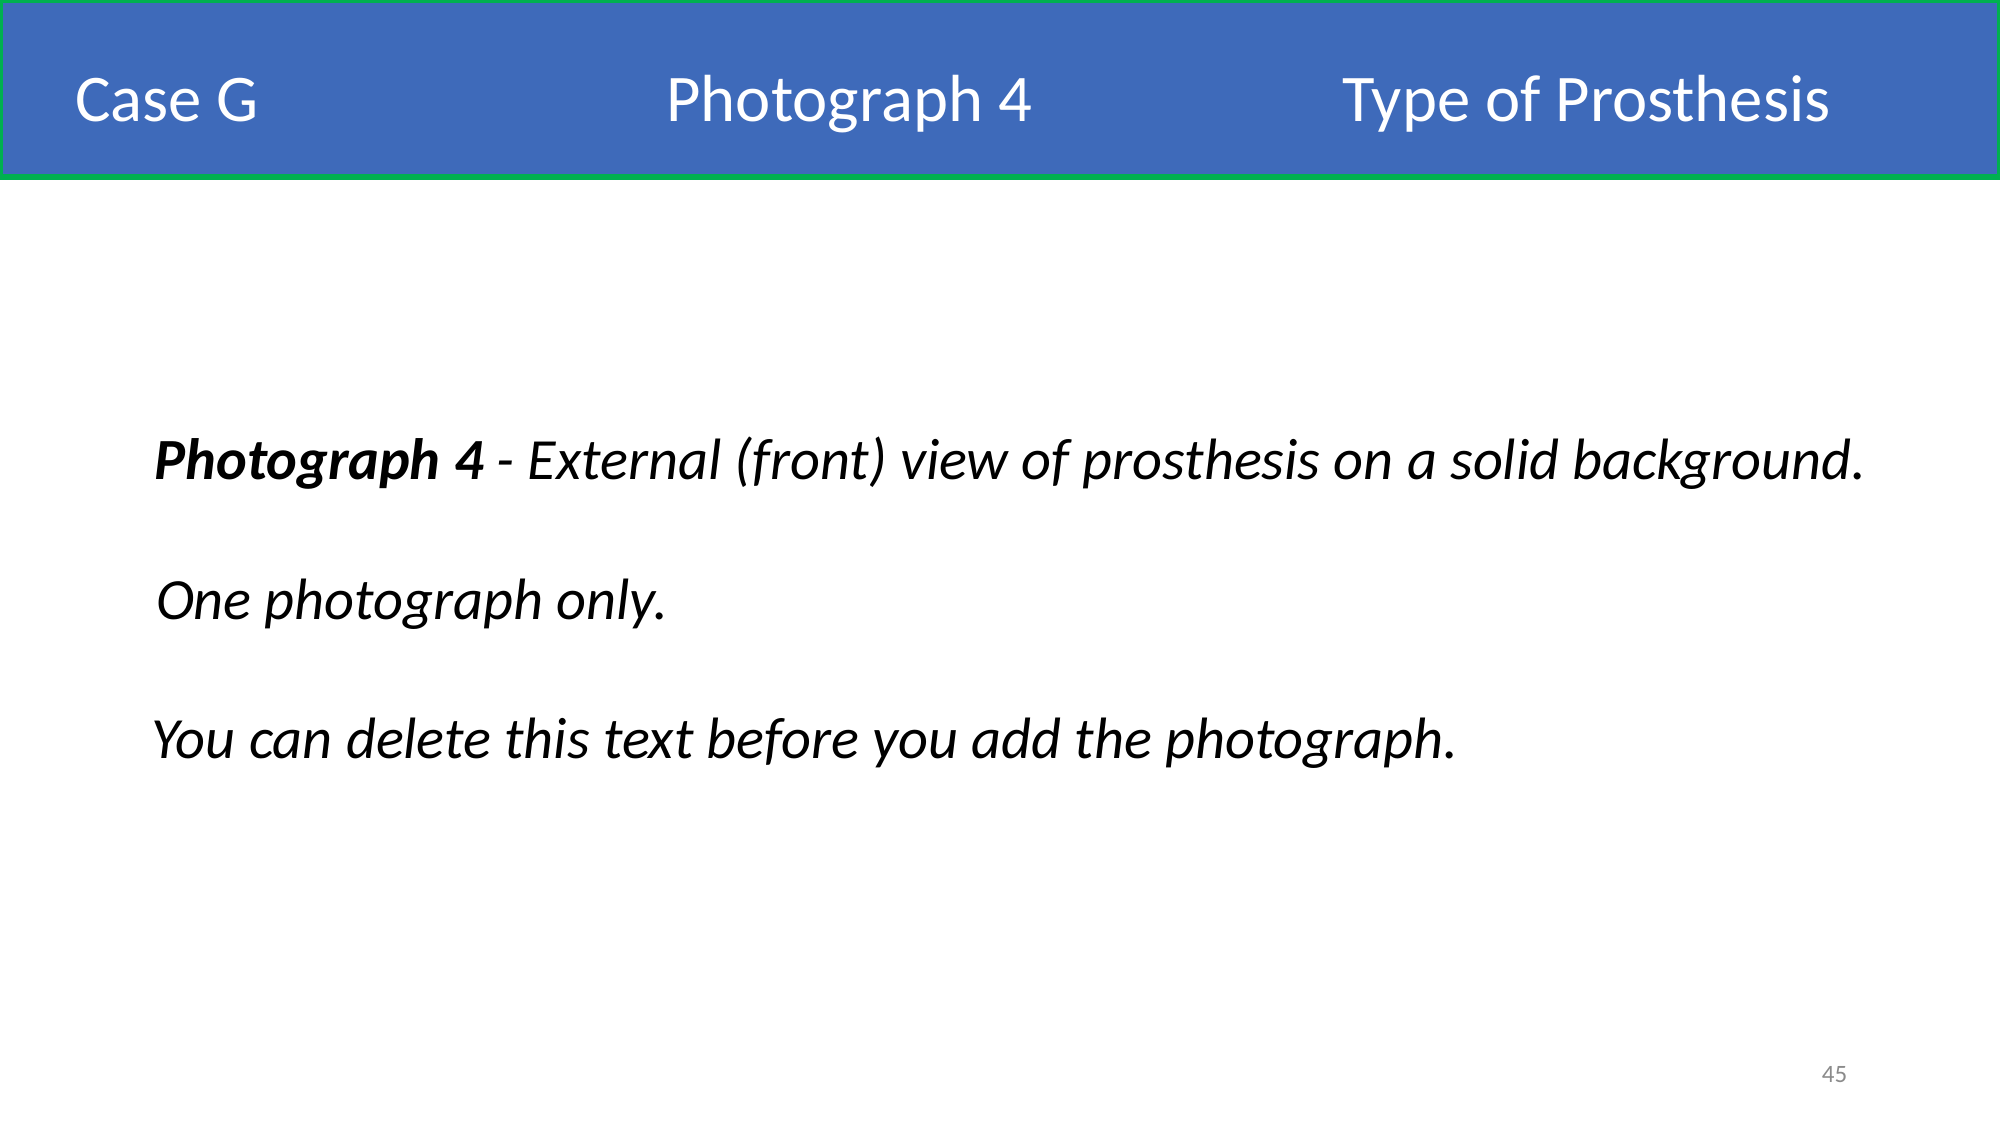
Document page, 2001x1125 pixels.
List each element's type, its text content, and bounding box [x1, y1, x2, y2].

slide_number 45 [1412, 1042, 1863, 1103]
text_box Photograph 4 - External (front) view of prosthesis on a solid background. One photograph only. You can delete this text before you add the photograph. [136, 413, 1883, 823]
text_box Case G [60, 47, 274, 142]
text_box Type of Prosthesis [1327, 47, 1861, 142]
title [0, 0, 2000, 178]
text_box Photograph 4 [651, 47, 1048, 142]
